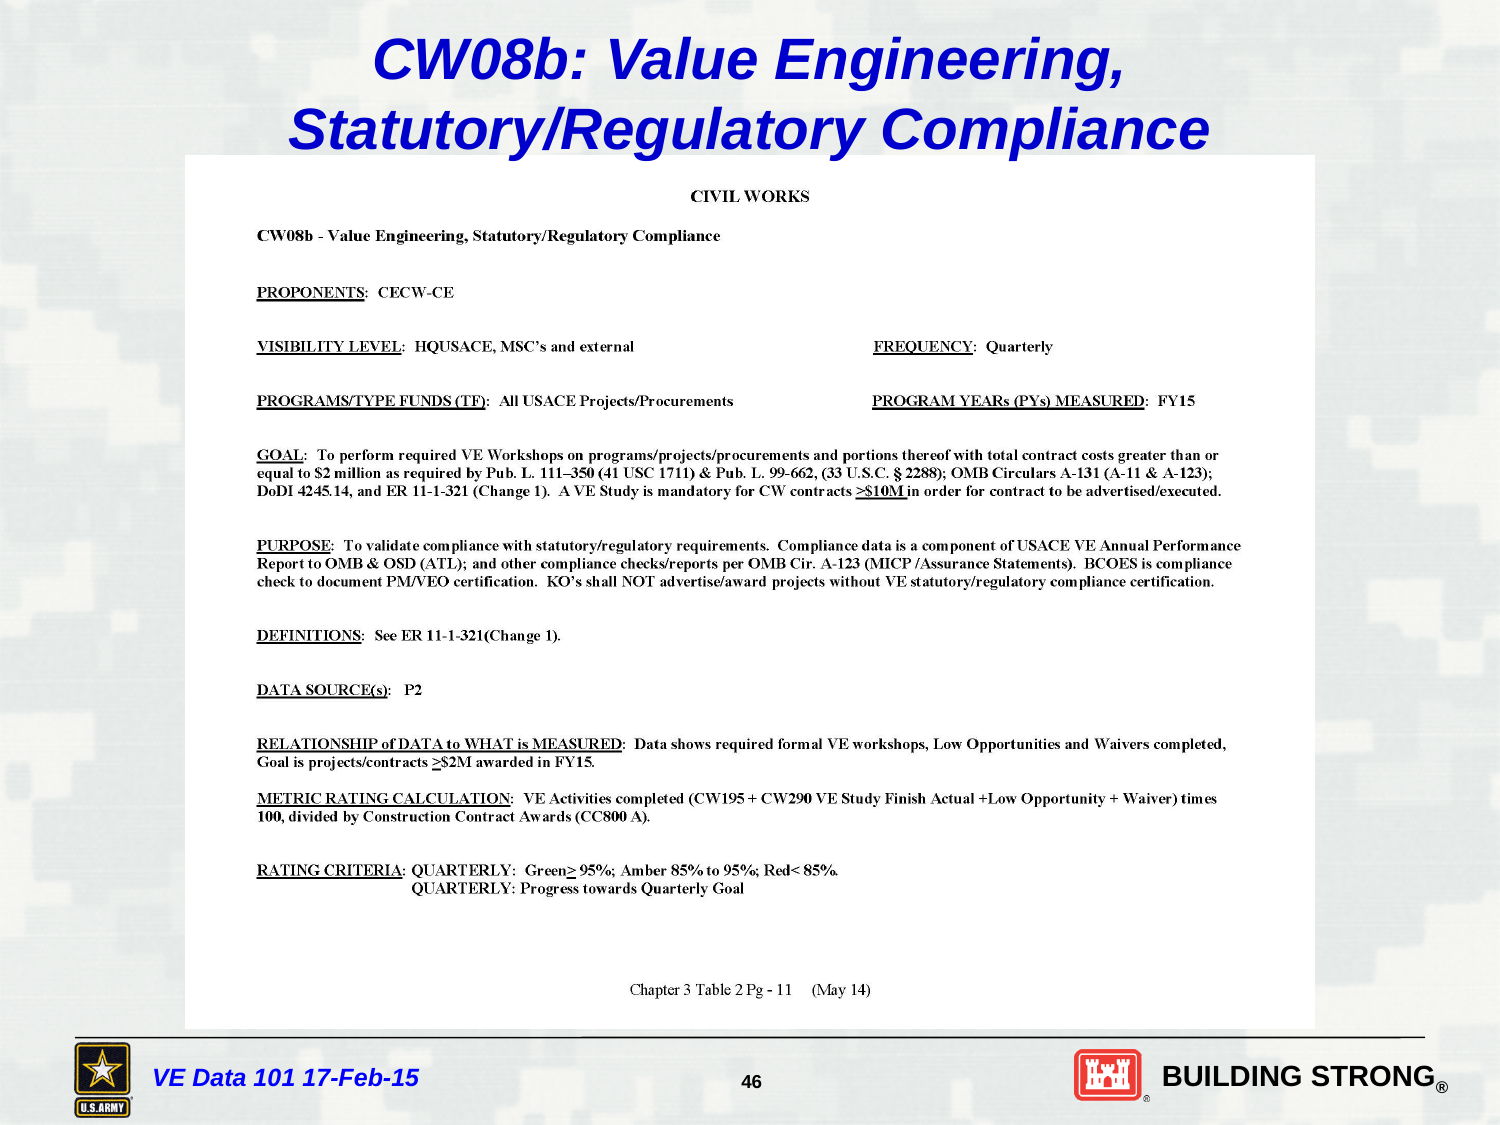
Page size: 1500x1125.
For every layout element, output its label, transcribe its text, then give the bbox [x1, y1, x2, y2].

picture [0, 0, 1500, 1125]
title CW08b: Value Engineering, Statutory/Regulatory Compliance [74, 44, 1426, 138]
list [185, 155, 1315, 1029]
